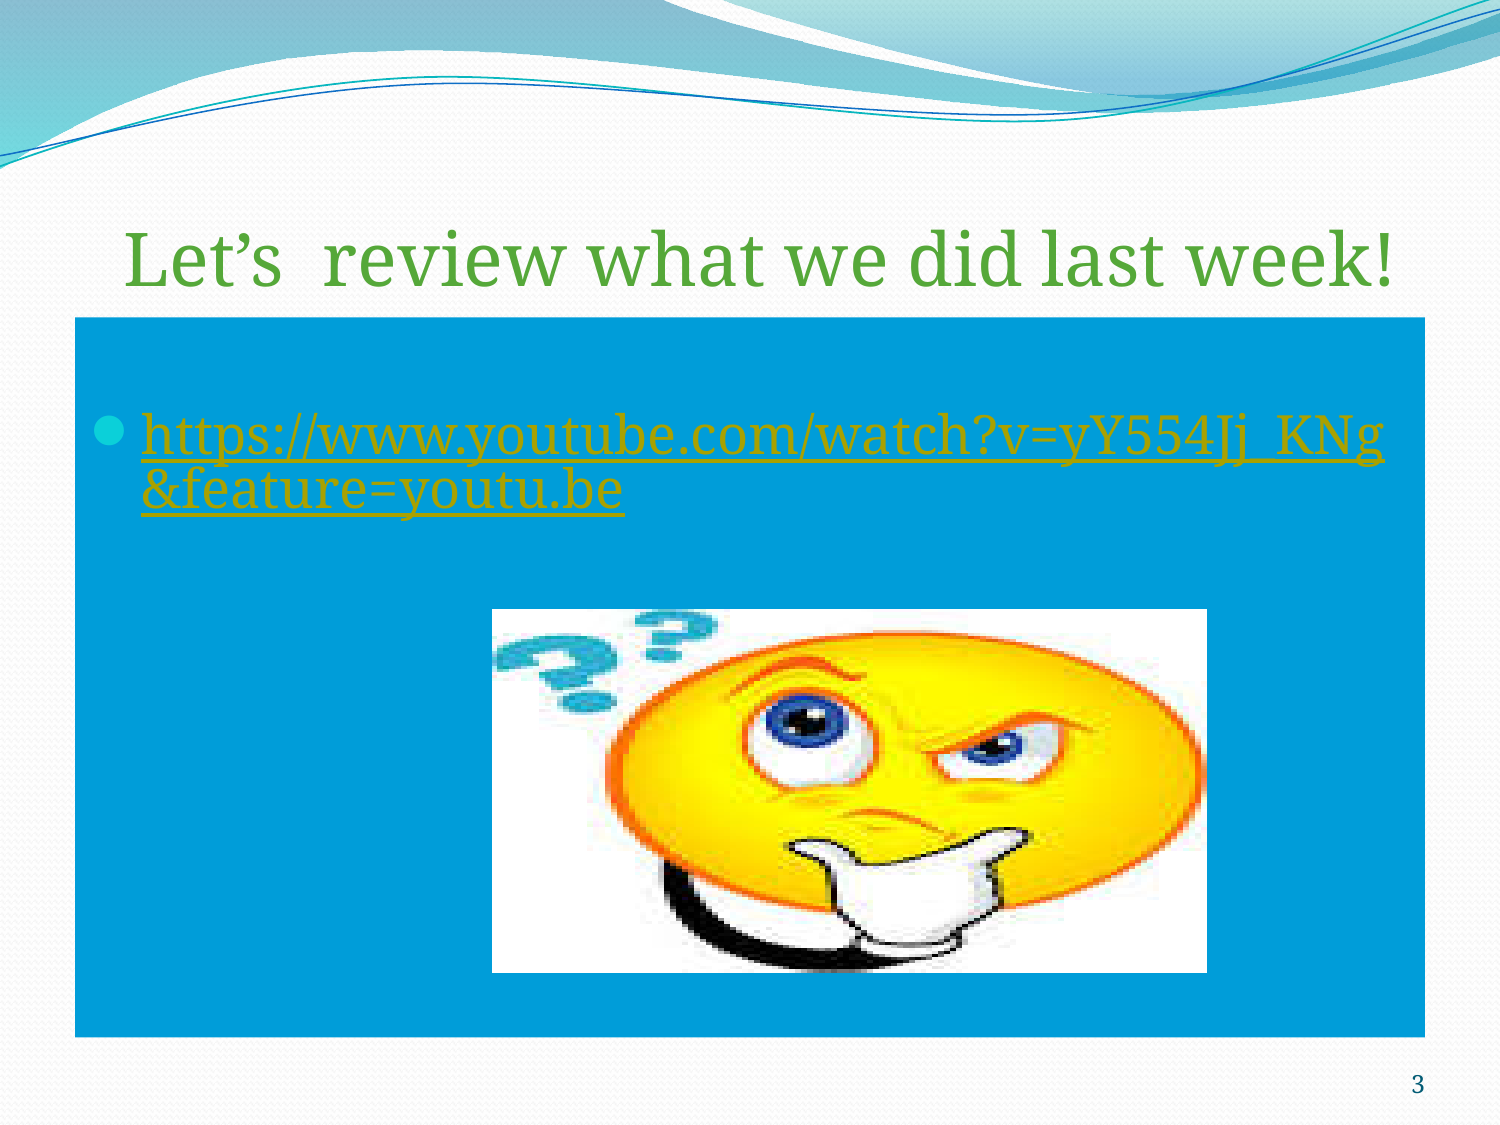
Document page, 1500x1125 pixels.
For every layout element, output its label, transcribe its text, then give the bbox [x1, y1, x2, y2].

picture [493, 610, 1206, 972]
text_box [485, 611, 1213, 984]
list https://www.youtube.com/watch?v=yY554Jj_KNg&feature=youtu.be [75, 317, 1425, 1038]
slide_number 3 [1299, 1042, 1425, 1103]
title Let’s review what we did last week! [75, 115, 1425, 303]
